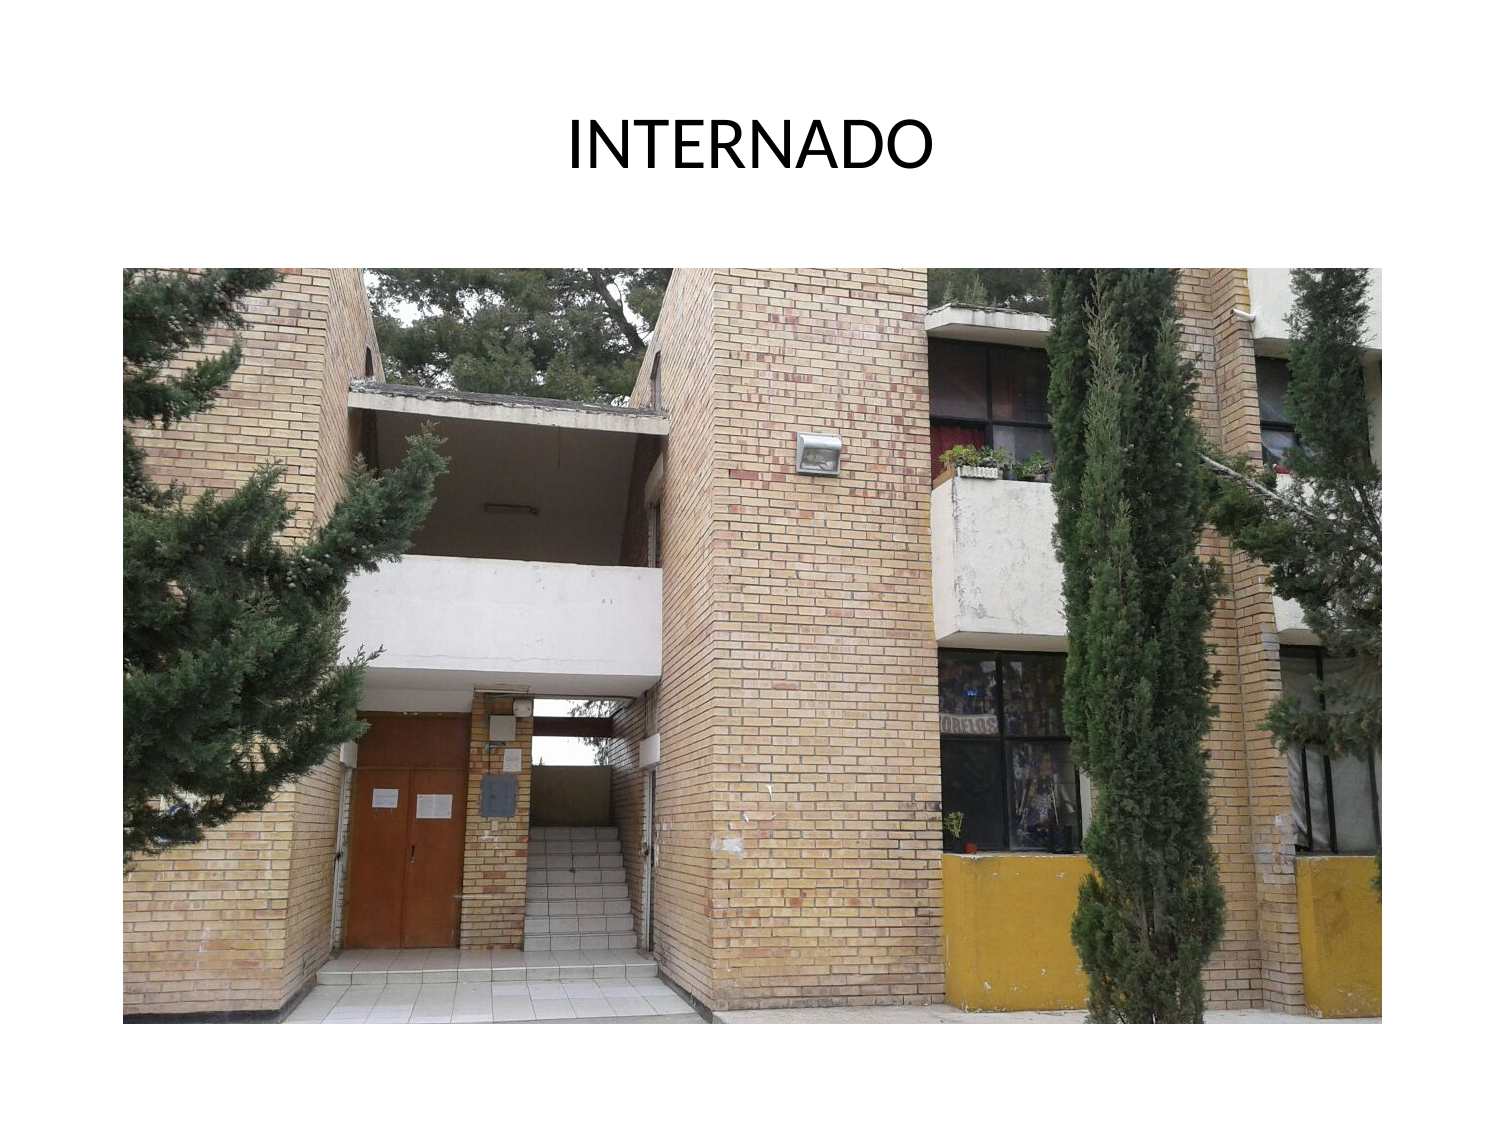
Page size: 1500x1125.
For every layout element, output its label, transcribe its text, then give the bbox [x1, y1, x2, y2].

title INTERNADO [242, 45, 1260, 233]
picture [123, 268, 1383, 1024]
